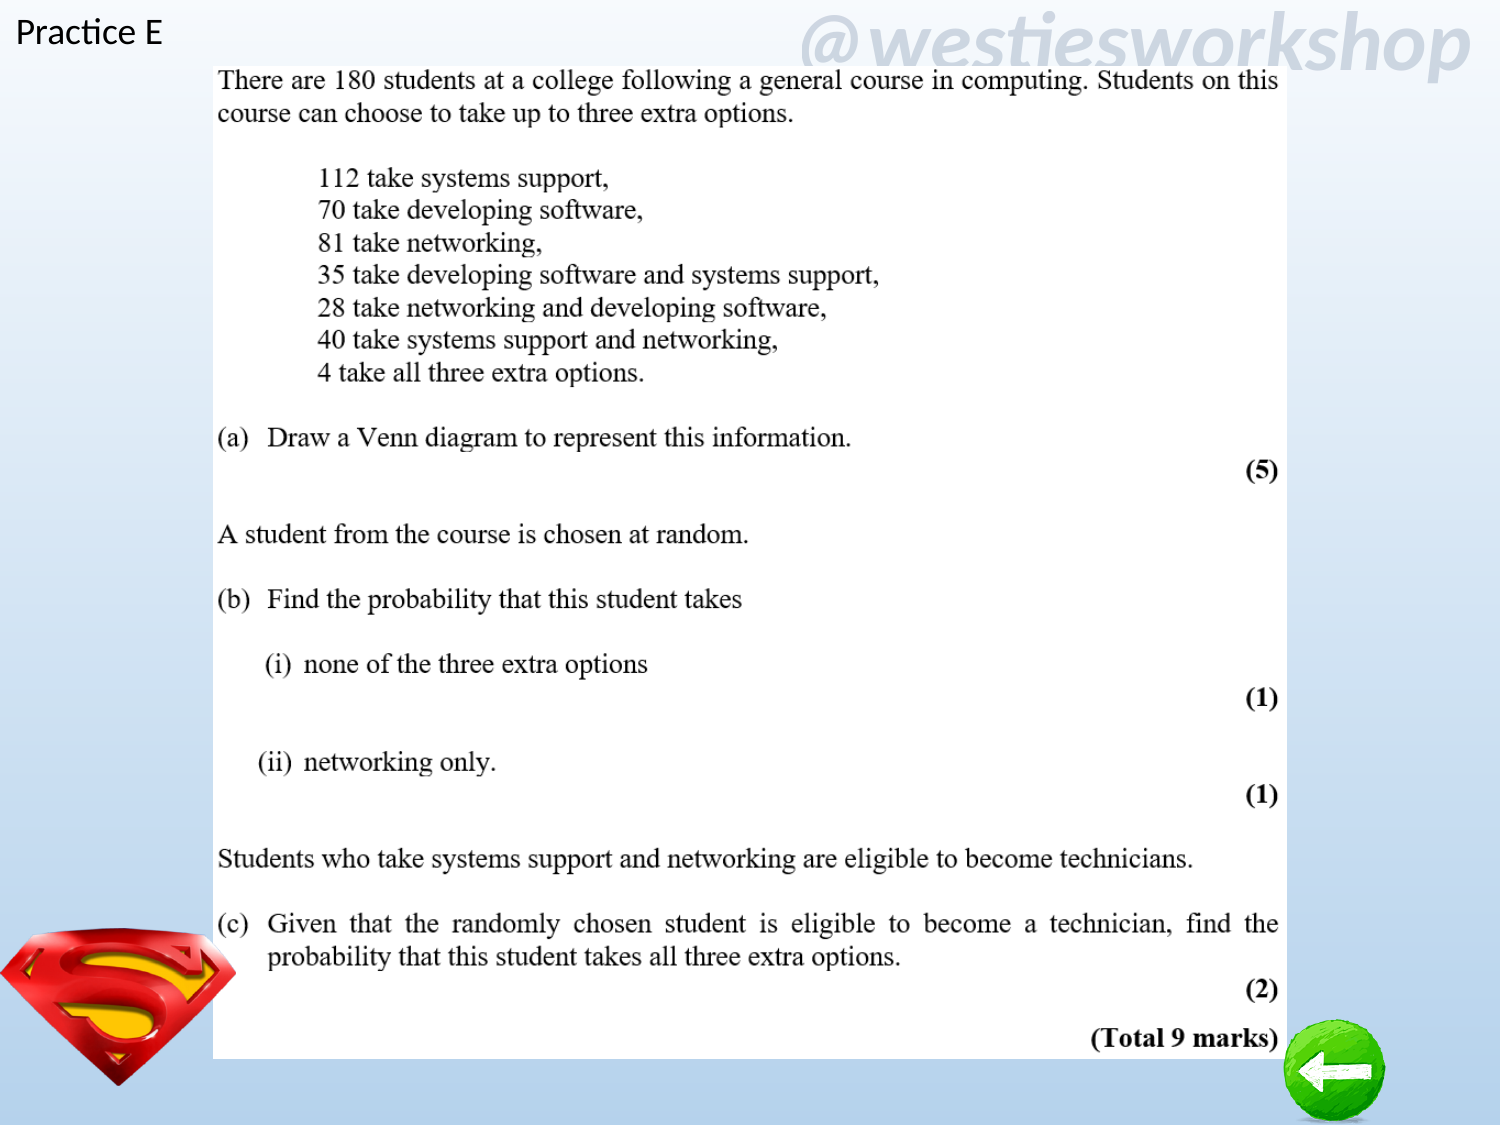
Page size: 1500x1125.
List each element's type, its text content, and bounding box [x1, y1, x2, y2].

text_box Practice E [1, 0, 179, 60]
picture [0, 66, 1387, 1125]
